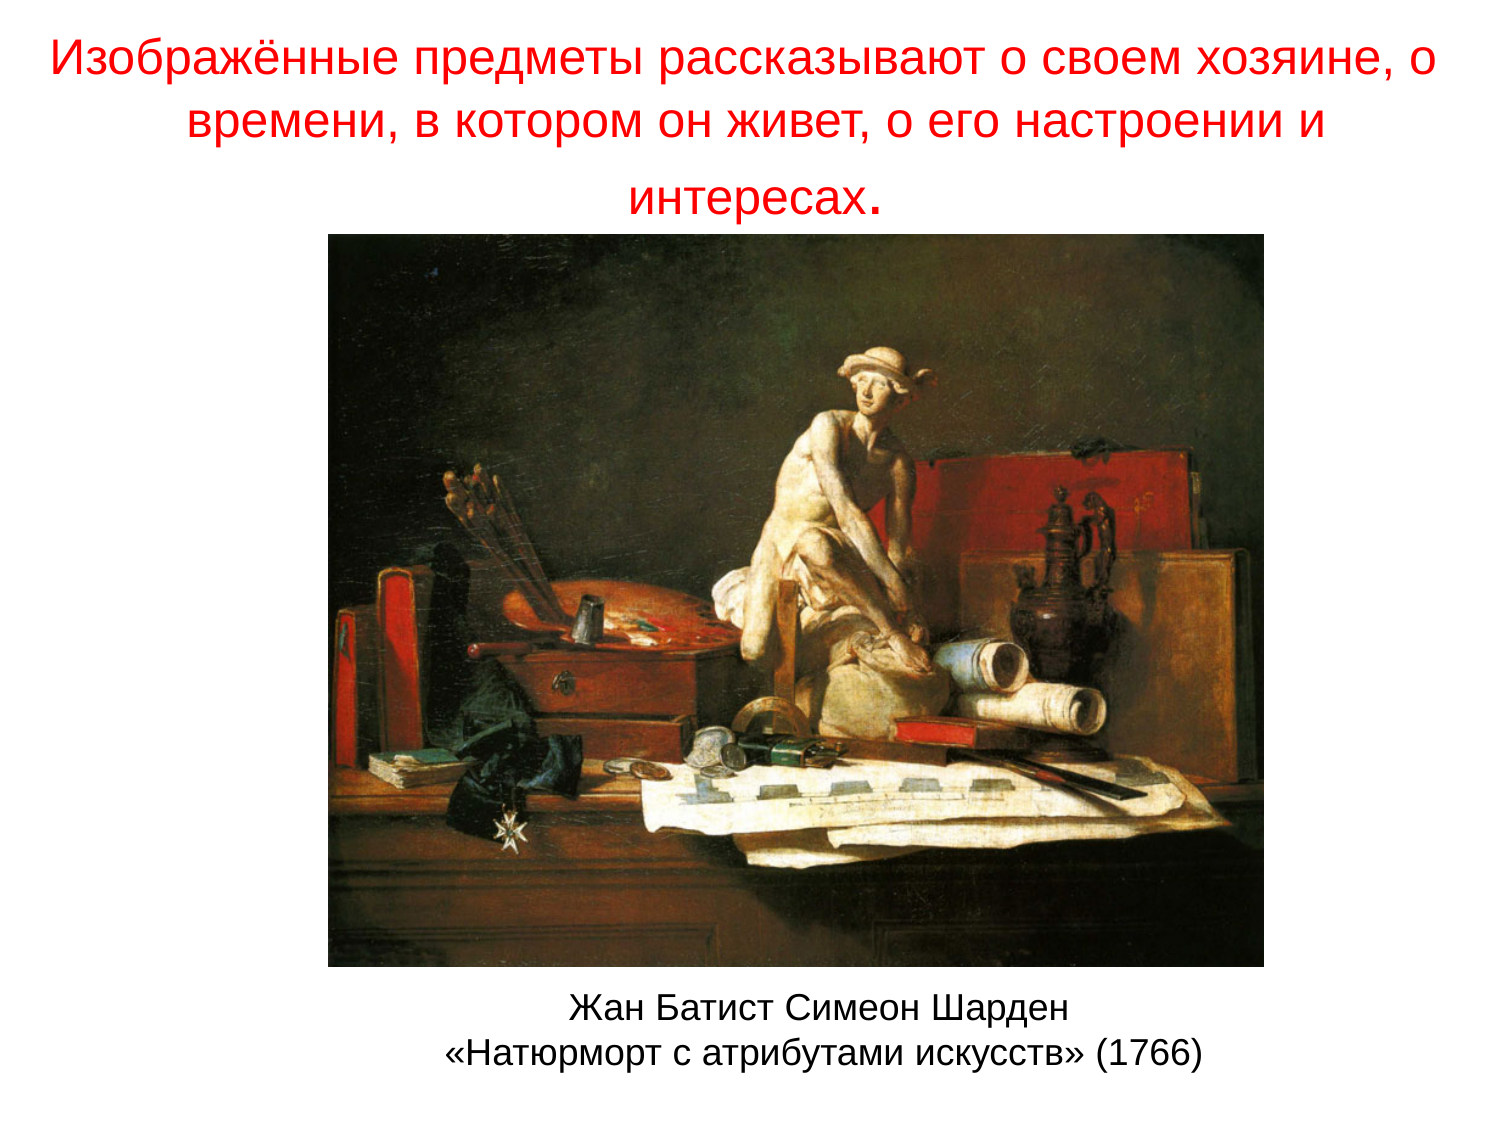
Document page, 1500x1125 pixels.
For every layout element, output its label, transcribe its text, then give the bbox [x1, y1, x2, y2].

text_box Жан Батист Симеон Шарден «Натюрморт с атрибутами искусств» (1766) [206, 976, 1432, 1081]
picture [327, 234, 1265, 968]
text_box Изображённые предметы рассказывают о своем хозяине, о времени, в котором он живет, о его настроении и интересах. [0, 0, 1457, 258]
